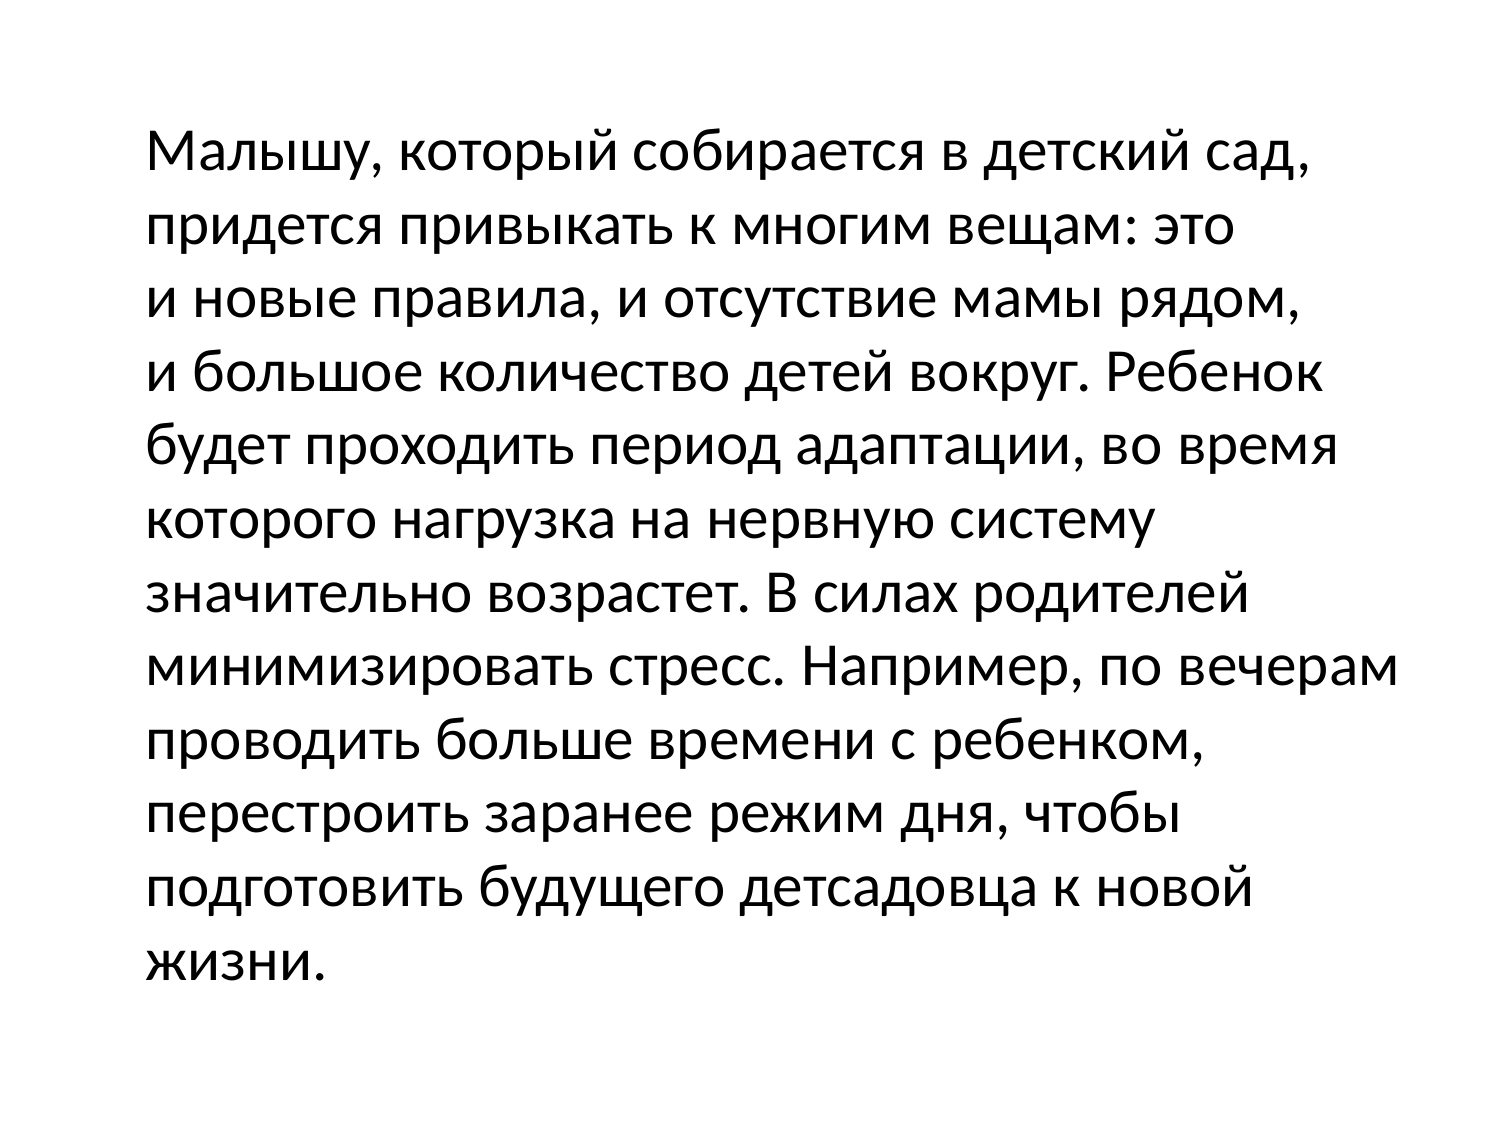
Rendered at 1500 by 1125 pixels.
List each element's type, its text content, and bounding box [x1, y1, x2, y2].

list Малышу, который собирается в детский сад, придется привыкать к многим вещам: это и новые правила, и отсутствие мамы рядом, и большое количество детей вокруг. Ребенок будет проходить период адаптации, во время которого нагрузка на нервную систему значительно возрастет. В силах родителей минимизировать стресс. Например, по вечерам проводить больше времени с ребенком, перестроить заранее режим дня, чтобы подготовить будущего детсадовца к новой жизни. [75, 101, 1425, 1005]
